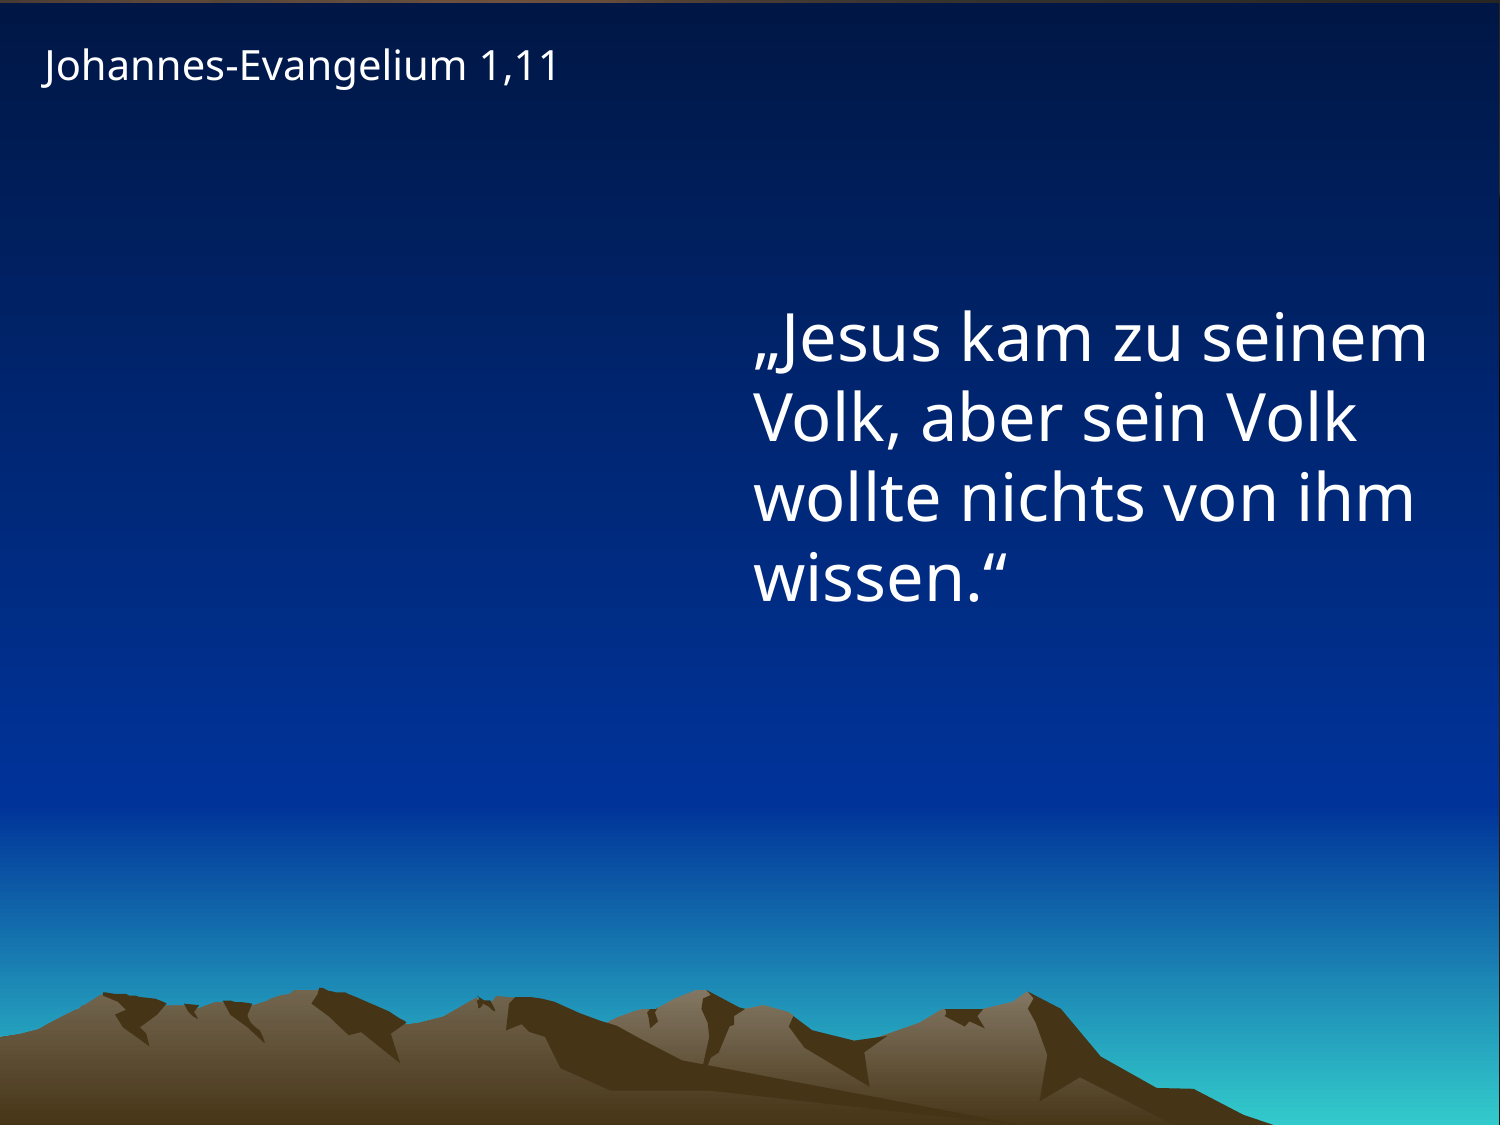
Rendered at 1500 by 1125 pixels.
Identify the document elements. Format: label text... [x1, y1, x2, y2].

subtitle Johannes-Evangelium 1,11 [29, 30, 1080, 699]
title „Jesus kam zu seinem Volk, aber sein Volk wollte nichts von ihm wissen.“ [738, 287, 1459, 623]
picture [0, 0, 1500, 1125]
